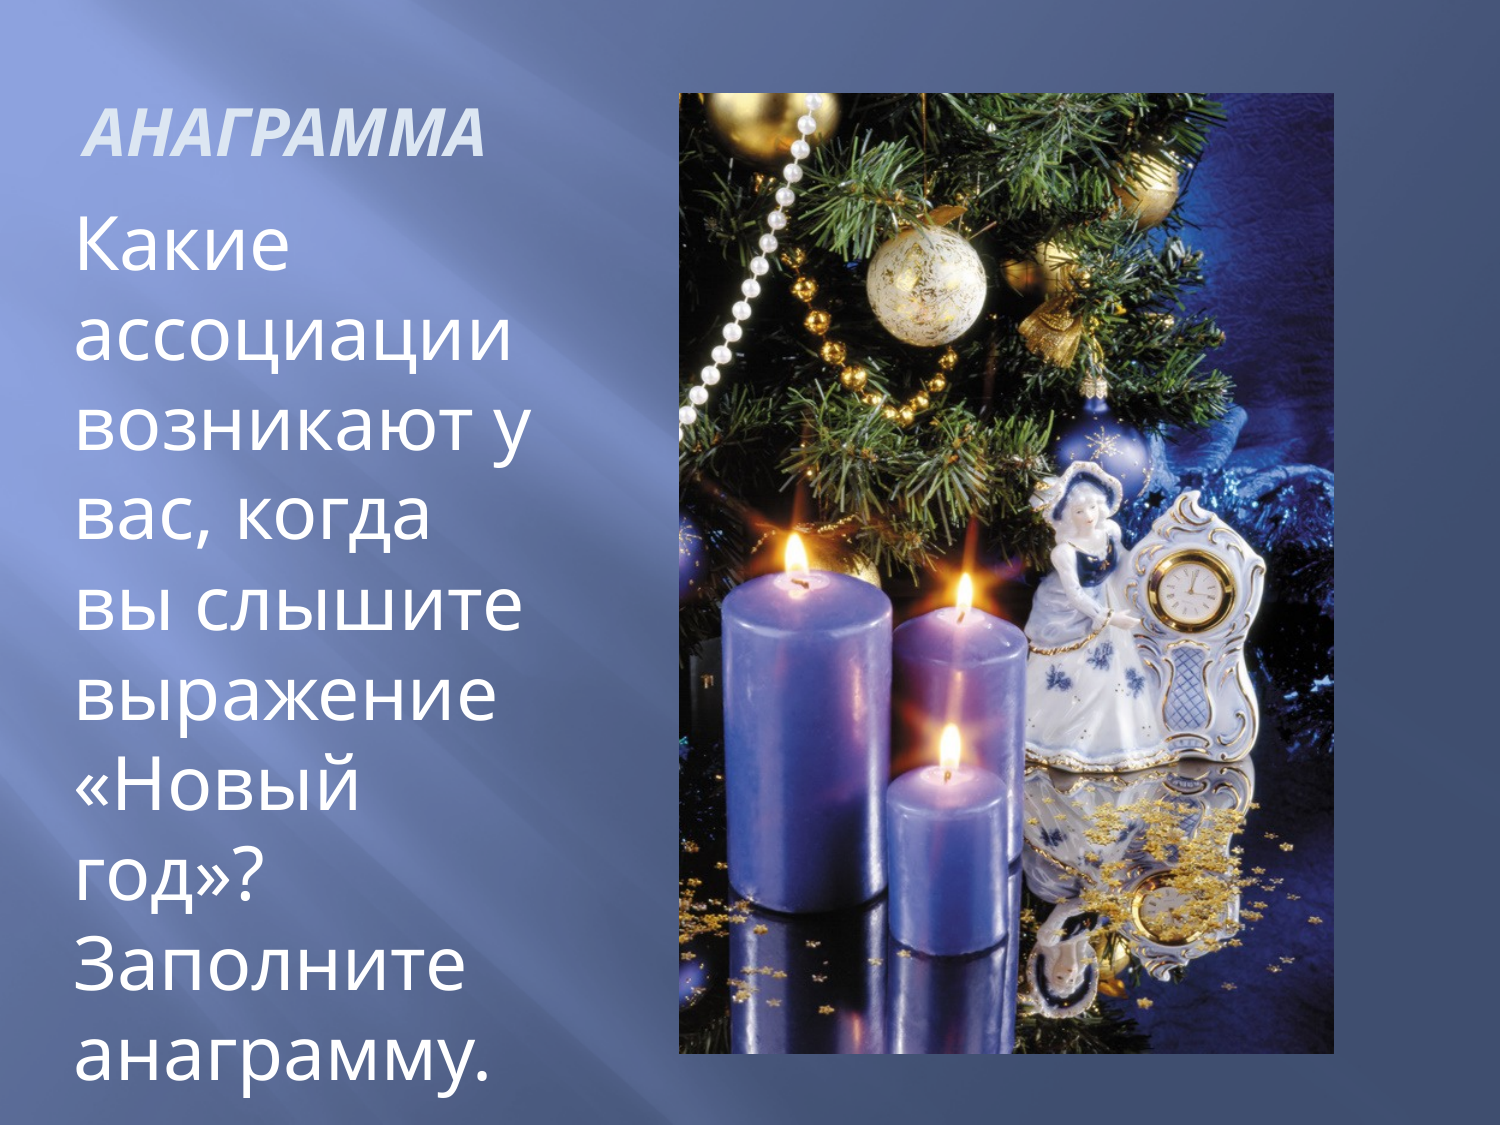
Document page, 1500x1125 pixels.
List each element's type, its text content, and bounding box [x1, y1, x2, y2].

list Какие ассоциации возникают у вас, когда вы слышите выражение «Новый год»? Заполните анаграмму. [58, 187, 553, 1016]
title АНАГРАММА [70, 46, 564, 177]
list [679, 93, 1335, 1055]
